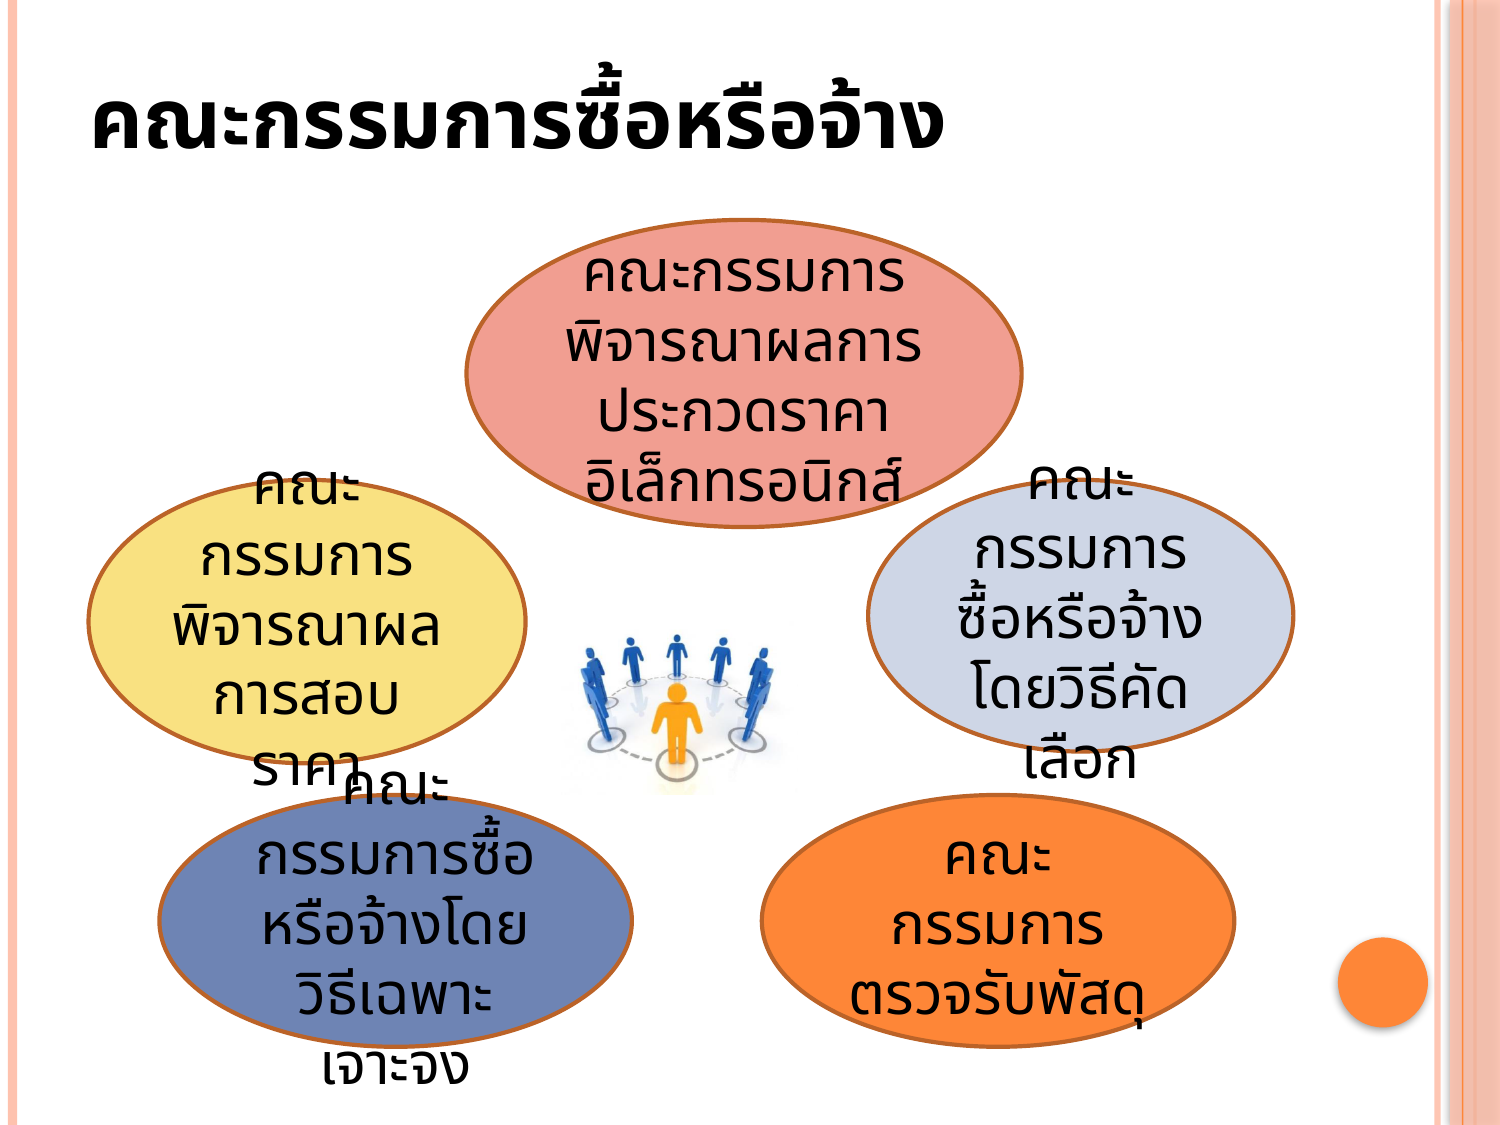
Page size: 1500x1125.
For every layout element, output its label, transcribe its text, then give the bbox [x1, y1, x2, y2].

text_box คณะกรรมการซื้อหรือจ้างโดยวิธีคัดเลือก [866, 477, 1296, 754]
text_box คณะกรรมการซื้อหรือจ้างโดยวิธีเฉพาะเจาะจง [157, 792, 634, 1049]
text_box คณะกรรมการพิจารณาผลการประกวดราคาอิเล็กทรอนิกส์ [464, 217, 1024, 530]
text_box คณะกรรมการตรวจรับพัสดุ [759, 792, 1237, 1049]
title คณะกรรมการซื้อหรือจ้าง [75, 45, 1300, 173]
picture [560, 620, 798, 796]
text_box คณะกรรมการพิจารณาผลการสอบราคา [86, 477, 528, 766]
